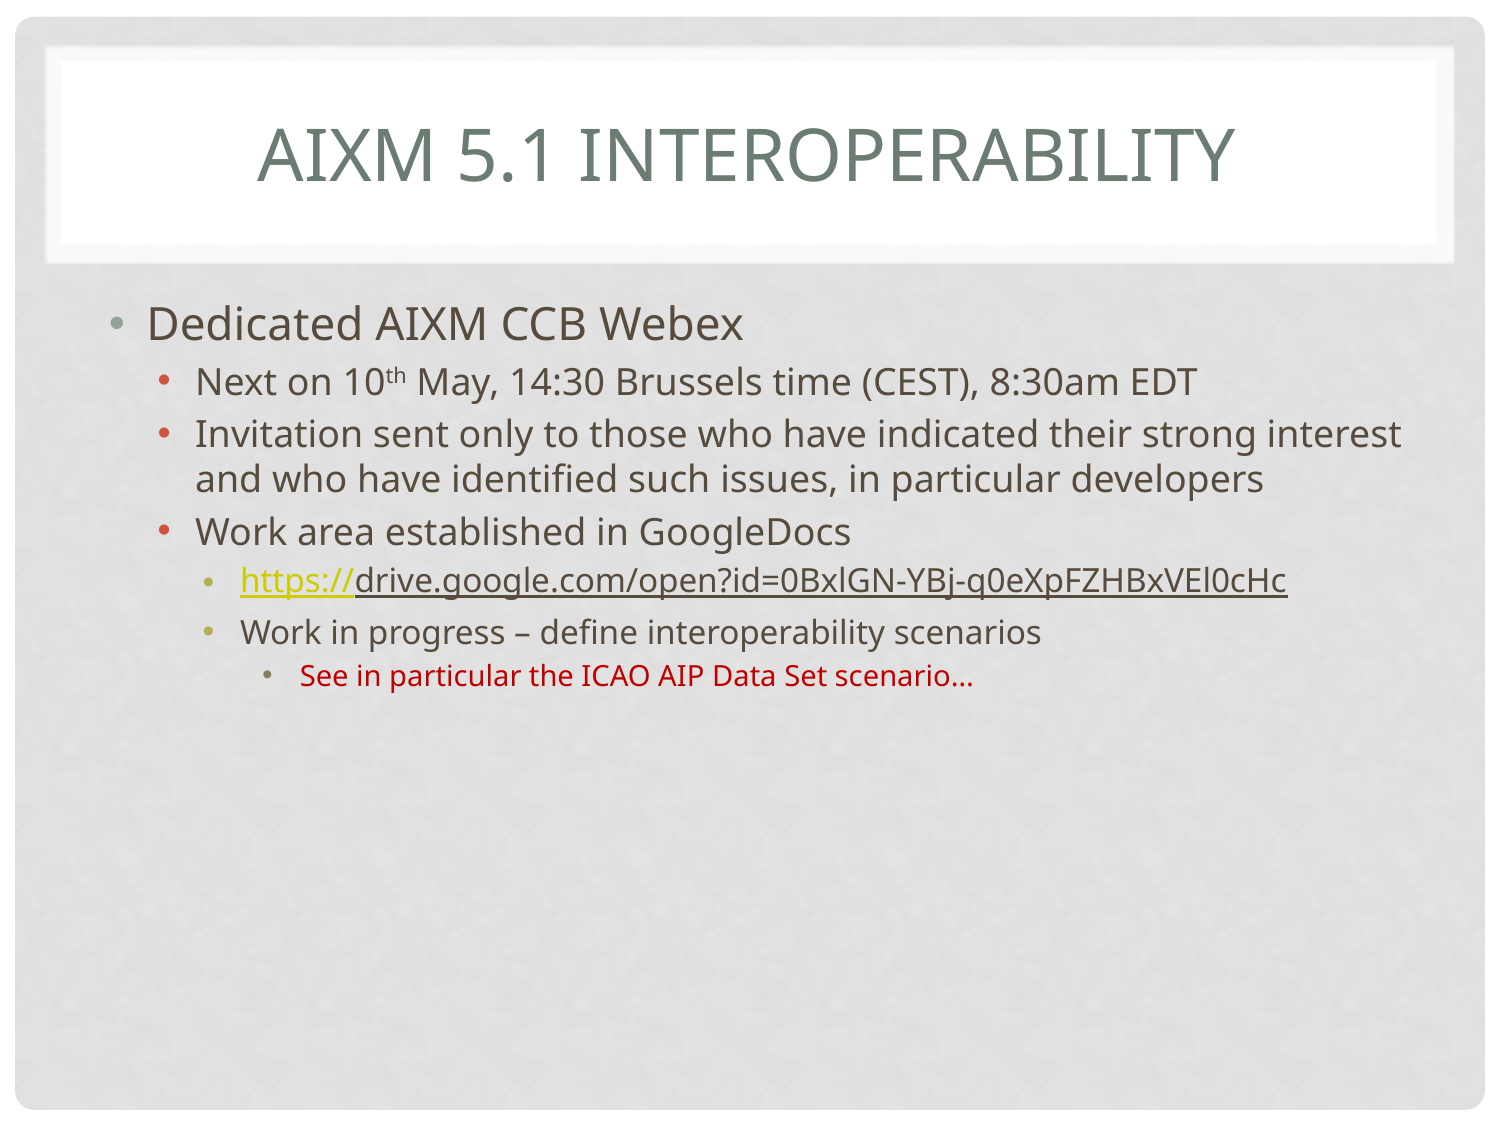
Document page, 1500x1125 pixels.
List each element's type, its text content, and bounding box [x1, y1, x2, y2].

title AIXM 5.1 interoperability [69, 66, 1425, 238]
list Dedicated AIXM CCB Webex Next on 10th May, 14:30 Brussels time (CEST), 8:30am EDT Invitation sent only to those who have indicated their strong interest and who have identified such issues, in particular developers Work area established in GoogleDocs https://drive.google.com/open?id=0BxlGN-YBj-q0eXpFZHBxVEl0cHc Work in progress – define interoperability scenarios See in particular the ICAO AIP Data Set scenario… [74, 287, 1426, 1006]
